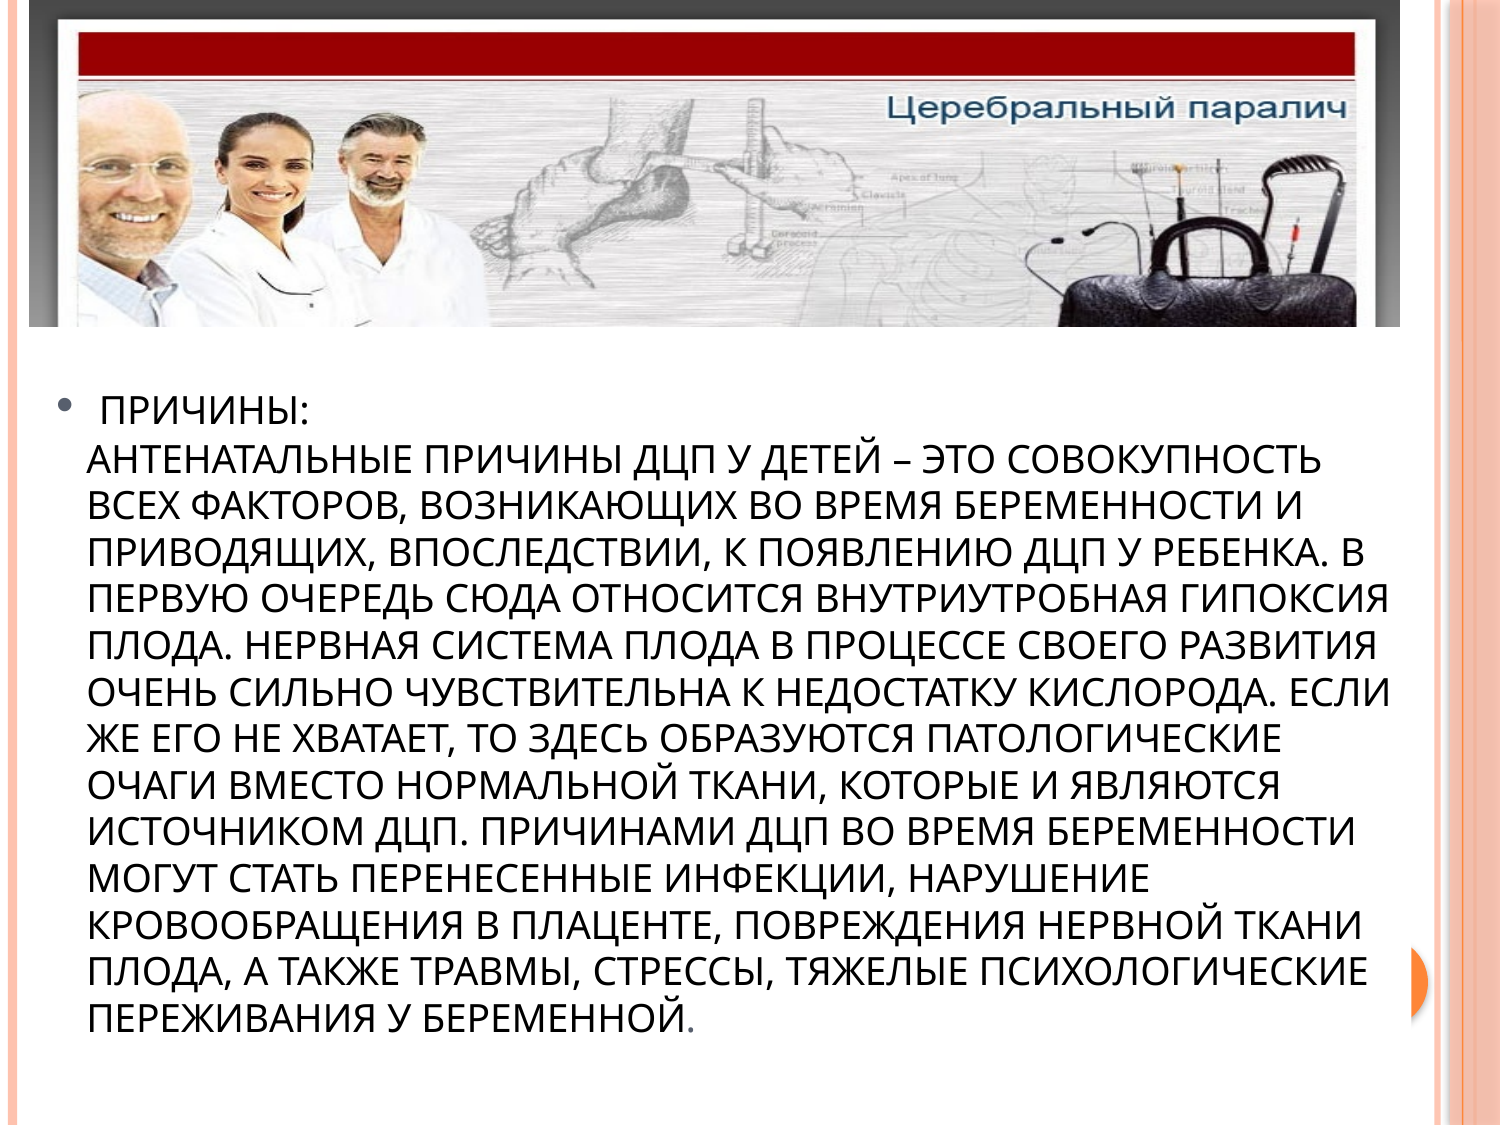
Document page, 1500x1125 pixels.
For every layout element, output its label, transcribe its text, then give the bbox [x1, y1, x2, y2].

title Причины: Антенатальные причины ДЦП у детей – это совокупность всех факторов, возникающих во время беременности и приводящих, впоследствии, к появлению ДЦП у ребенка. В первую очередь сюда относится внутриутробная гипоксия плода. Нервная система плода в процессе своего развития очень сильно чувствительна к недостатку кислорода. Если же его не хватает, то здесь образуются патологические очаги вместо нормальной ткани, которые и являются источником ДЦП. Причинами ДЦП во время беременности могут стать перенесенные инфекции, нарушение кровообращения в плаценте, повреждения нервной ткани плода, а также травмы, стрессы, тяжелые психологические переживания у беременной. [41, 314, 1412, 1094]
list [28, 0, 1401, 327]
